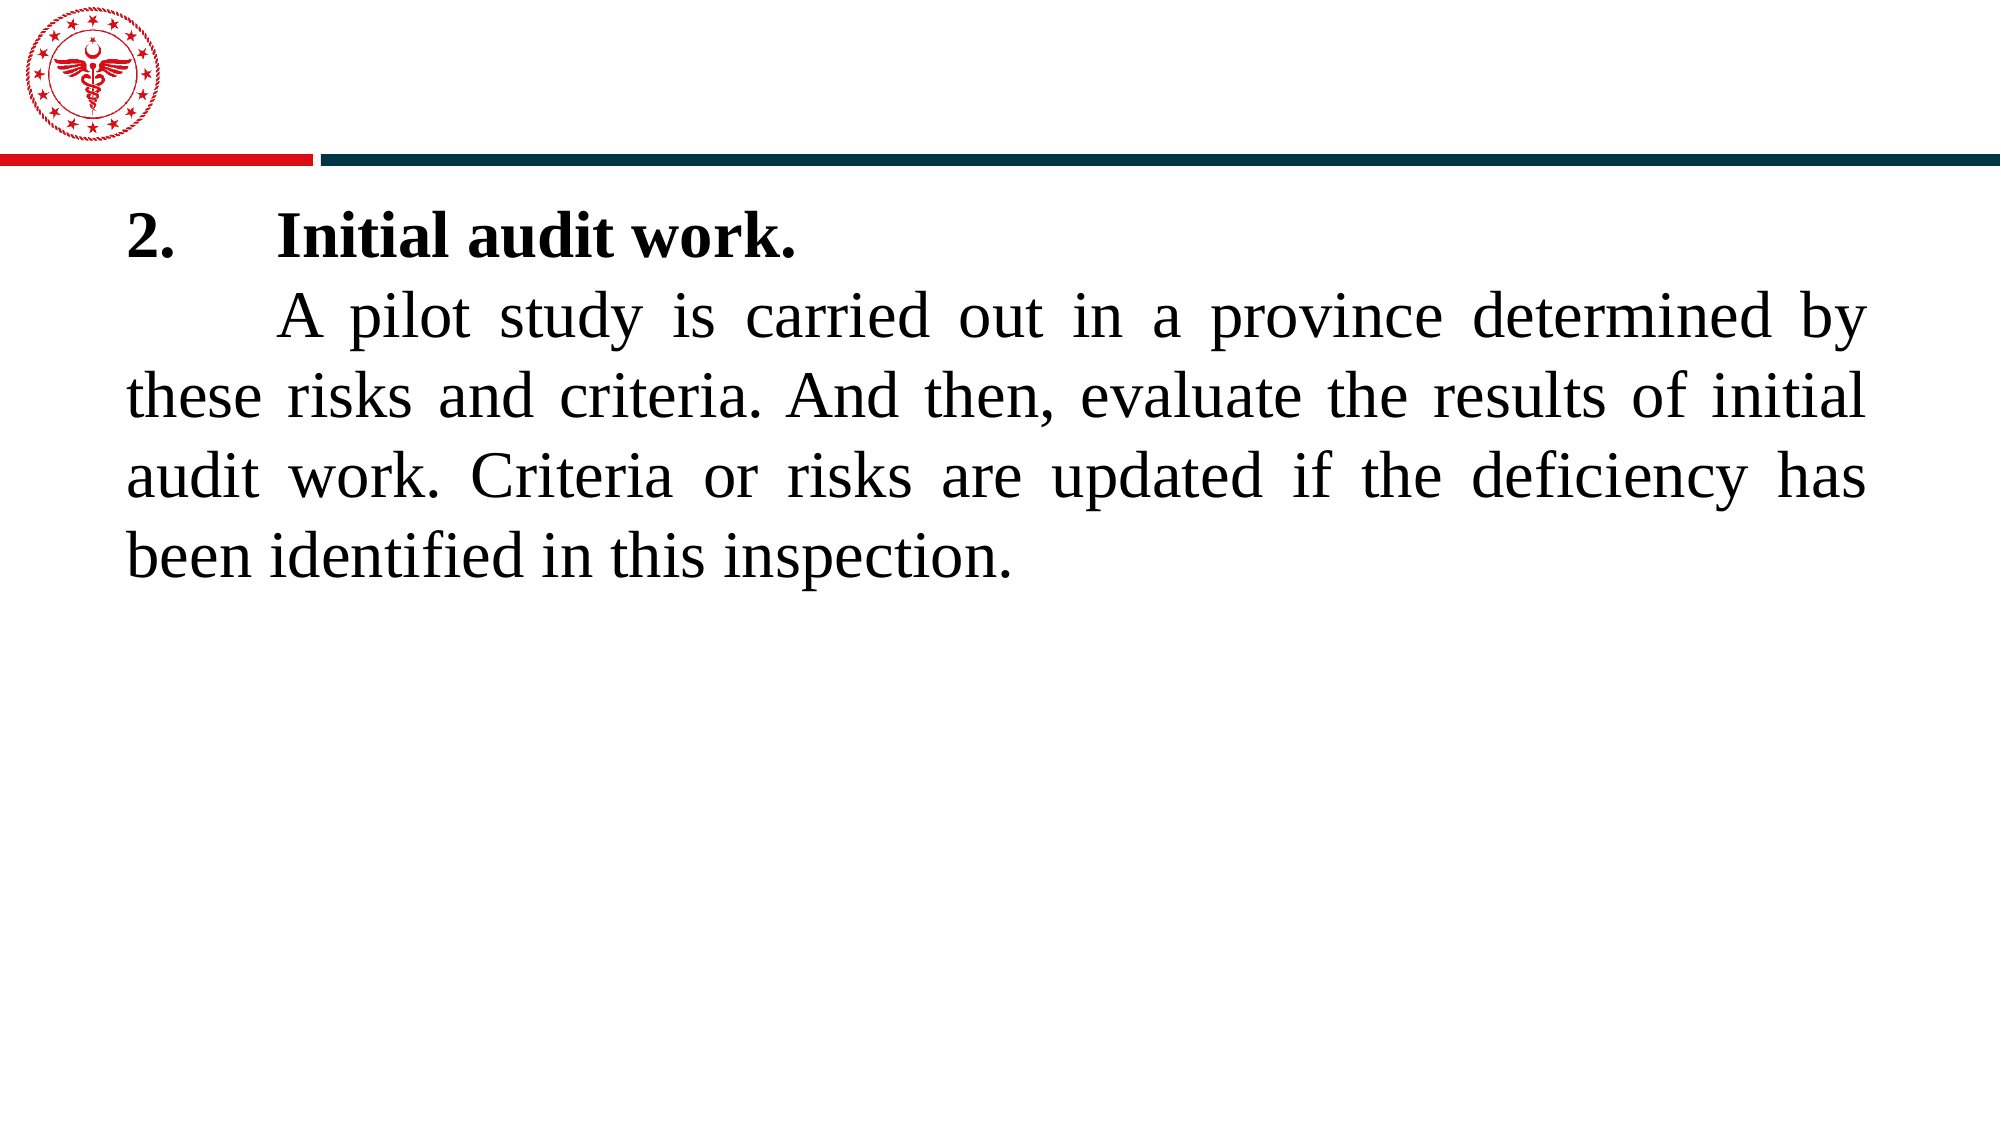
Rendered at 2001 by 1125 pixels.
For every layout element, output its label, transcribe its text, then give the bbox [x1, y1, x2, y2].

text_box [0, 153, 314, 167]
picture [18, 0, 179, 144]
text_box [320, 153, 2000, 167]
text_box 2. Initial audit work. A pilot study is carried out in a province determined by these risks and criteria. And then, evaluate the results of initial audit work. Criteria or risks are updated if the deficiency has been identified in this inspection. [111, 103, 1886, 719]
